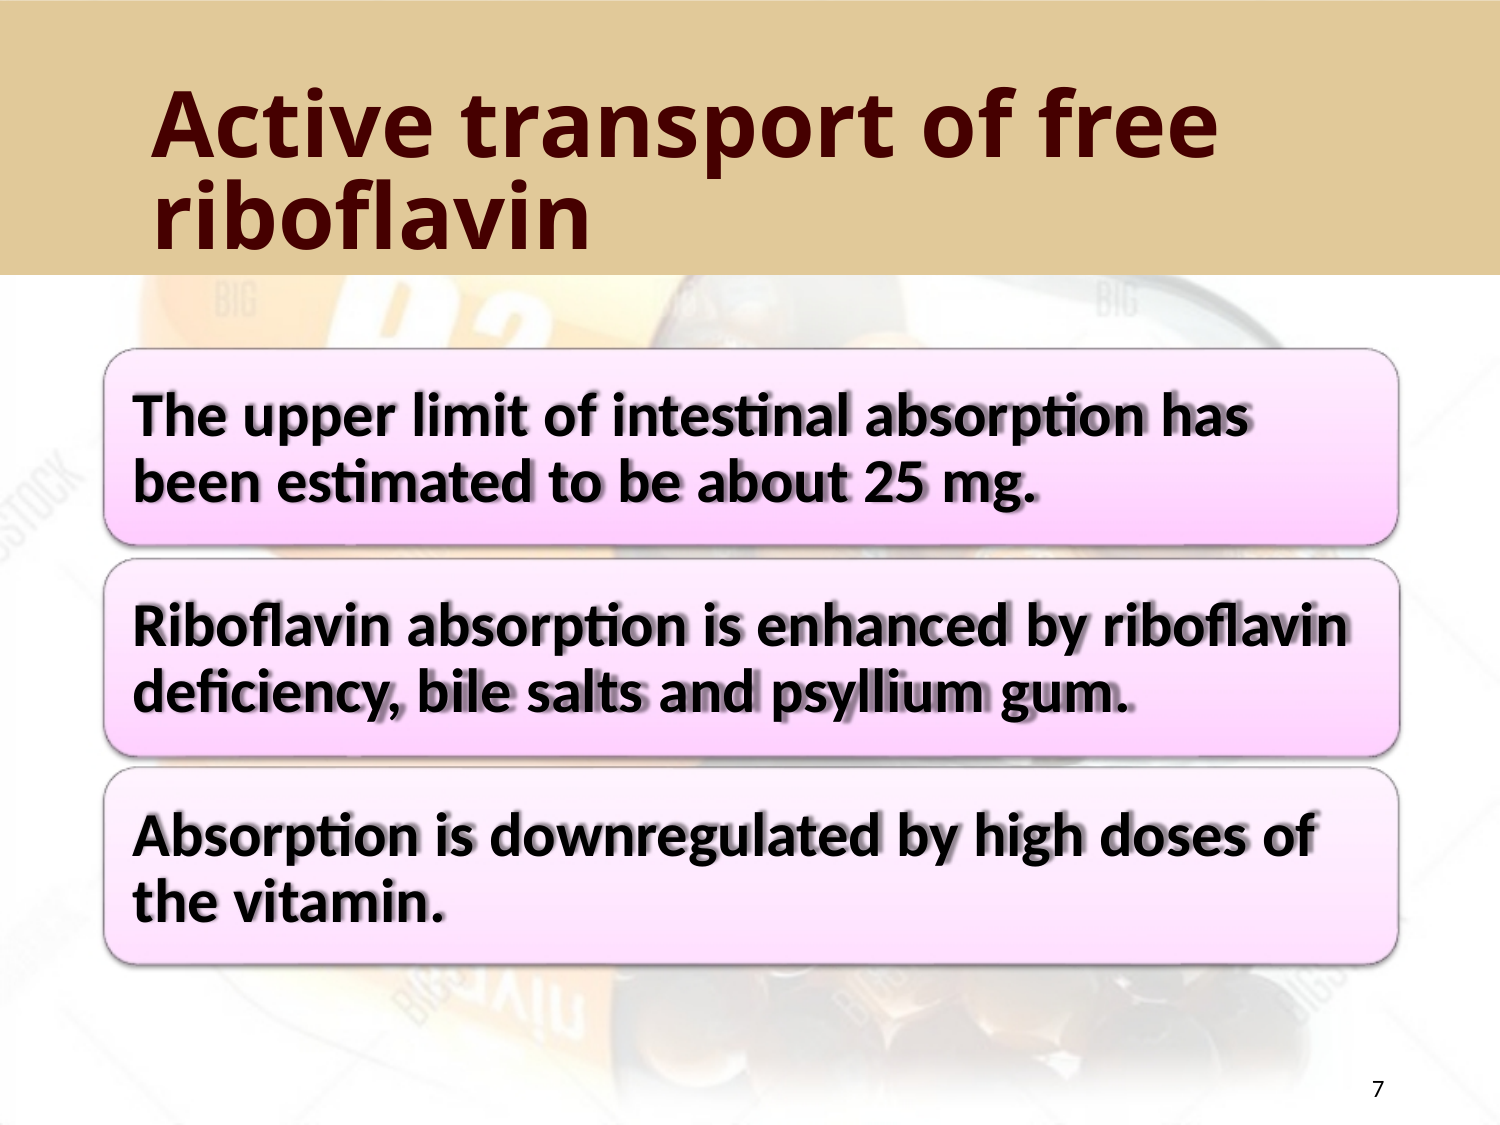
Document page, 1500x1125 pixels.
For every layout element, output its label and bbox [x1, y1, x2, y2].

text_box [85, 345, 1418, 991]
picture [0, 0, 1500, 1125]
